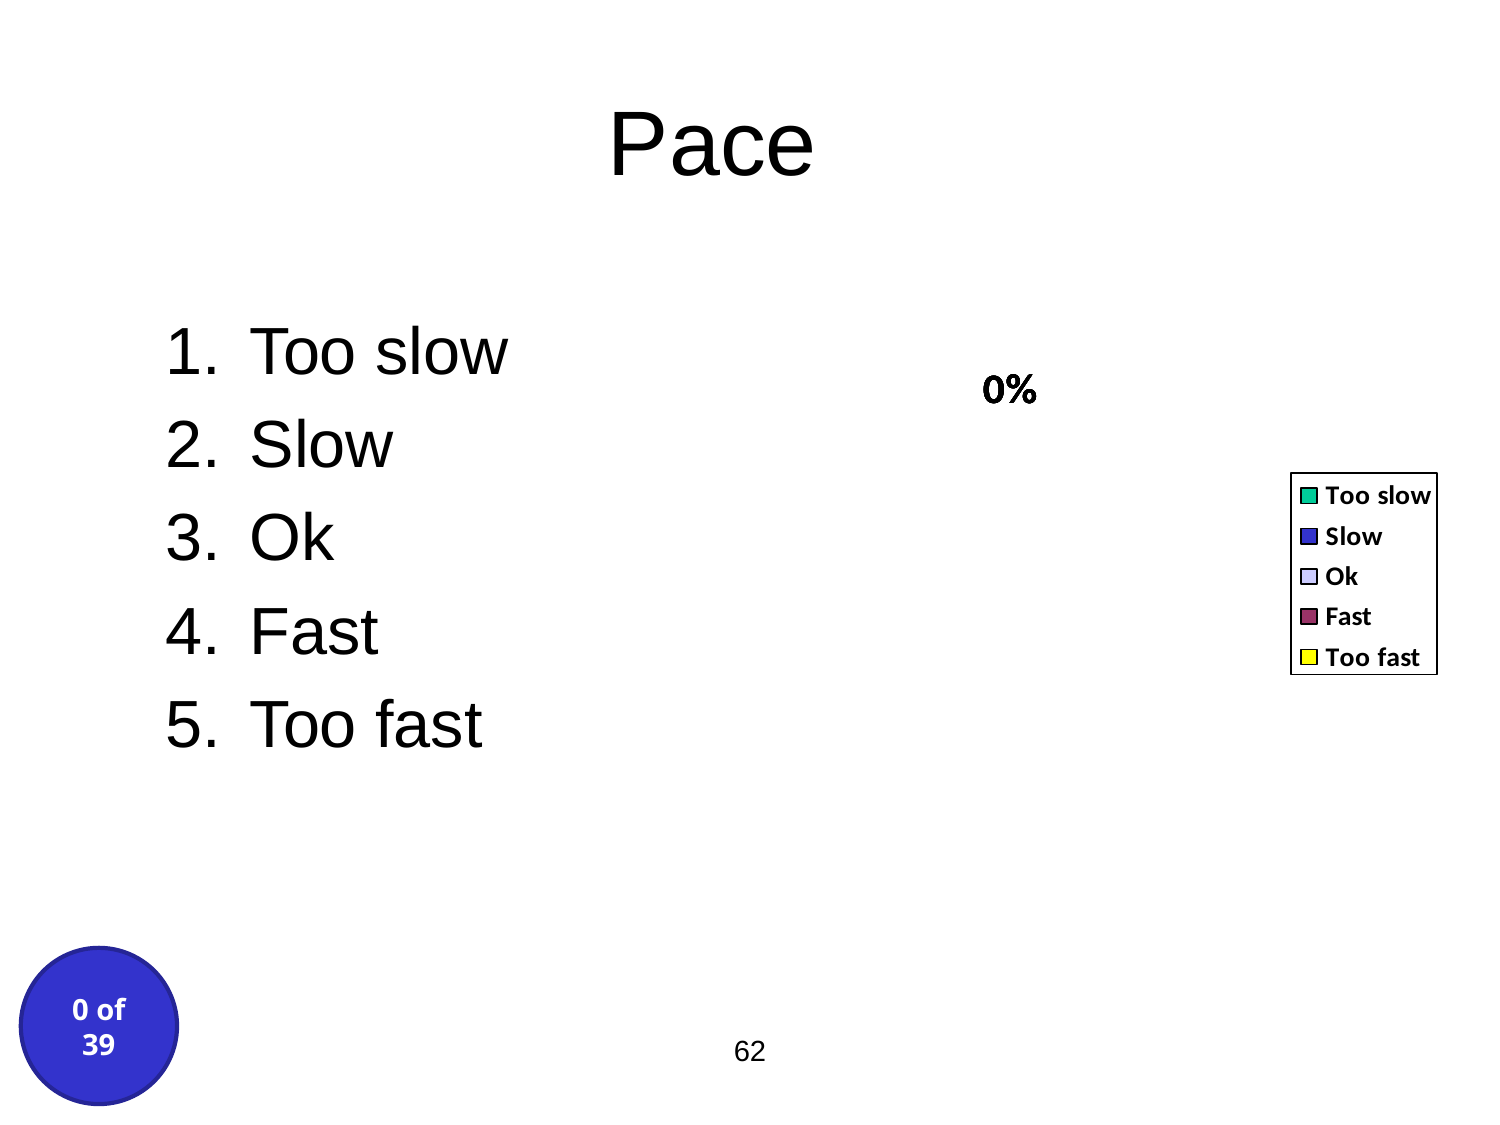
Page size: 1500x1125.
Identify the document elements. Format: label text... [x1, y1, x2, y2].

list Too slow Slow Ok Fast Too fast [149, 299, 594, 863]
title Pace [74, 44, 1351, 233]
footer 62 [512, 1024, 988, 1101]
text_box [599, 249, 1457, 976]
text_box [20, 947, 178, 1105]
